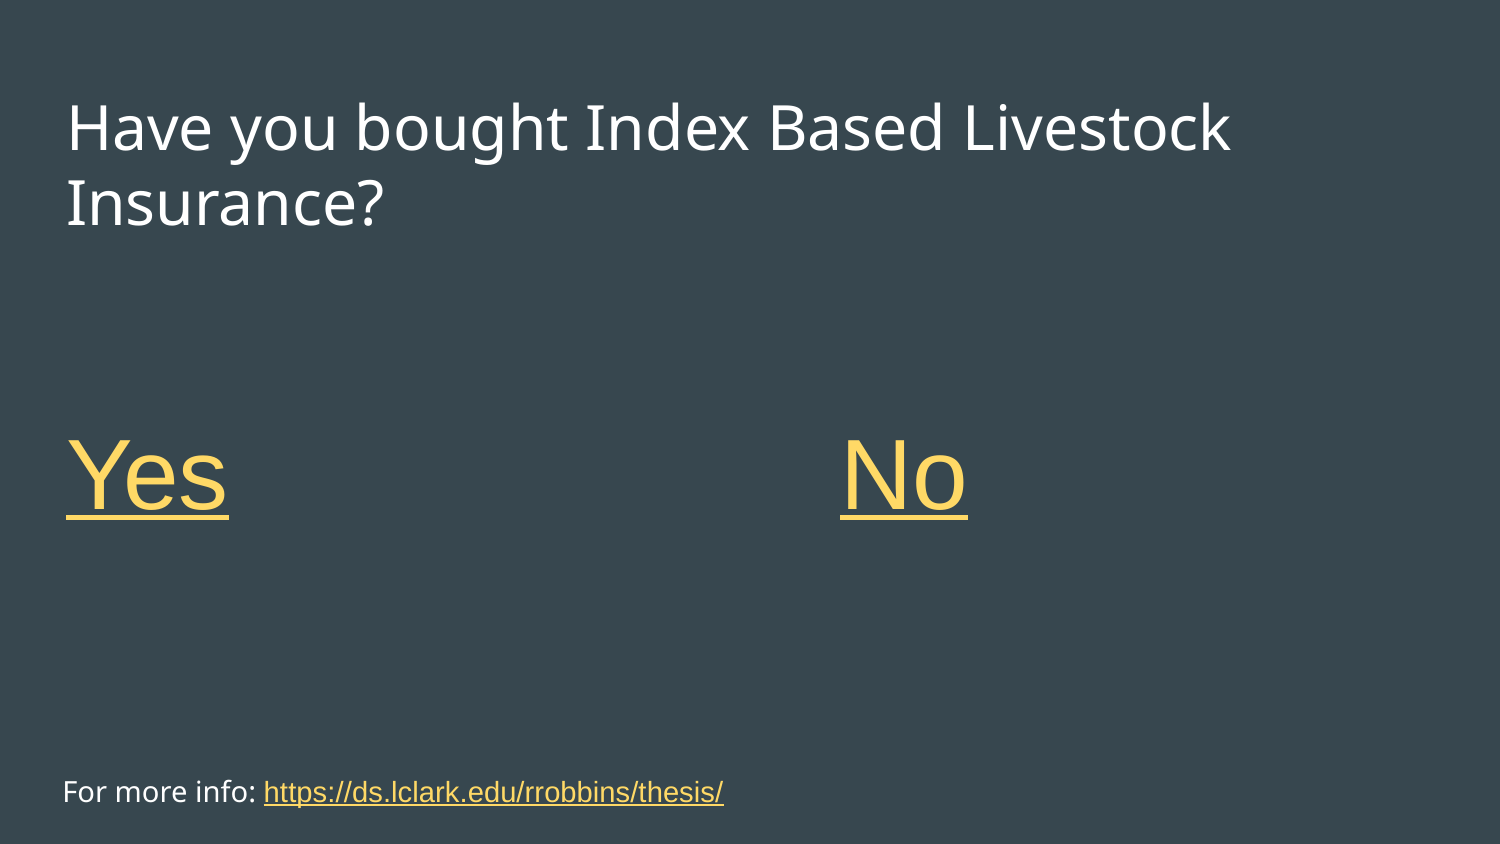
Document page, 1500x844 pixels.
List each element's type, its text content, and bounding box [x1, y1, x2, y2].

title Have you bought Index Based Livestock Insurance? [51, 72, 1449, 167]
list Yes [51, 189, 590, 750]
list No [825, 189, 1364, 750]
